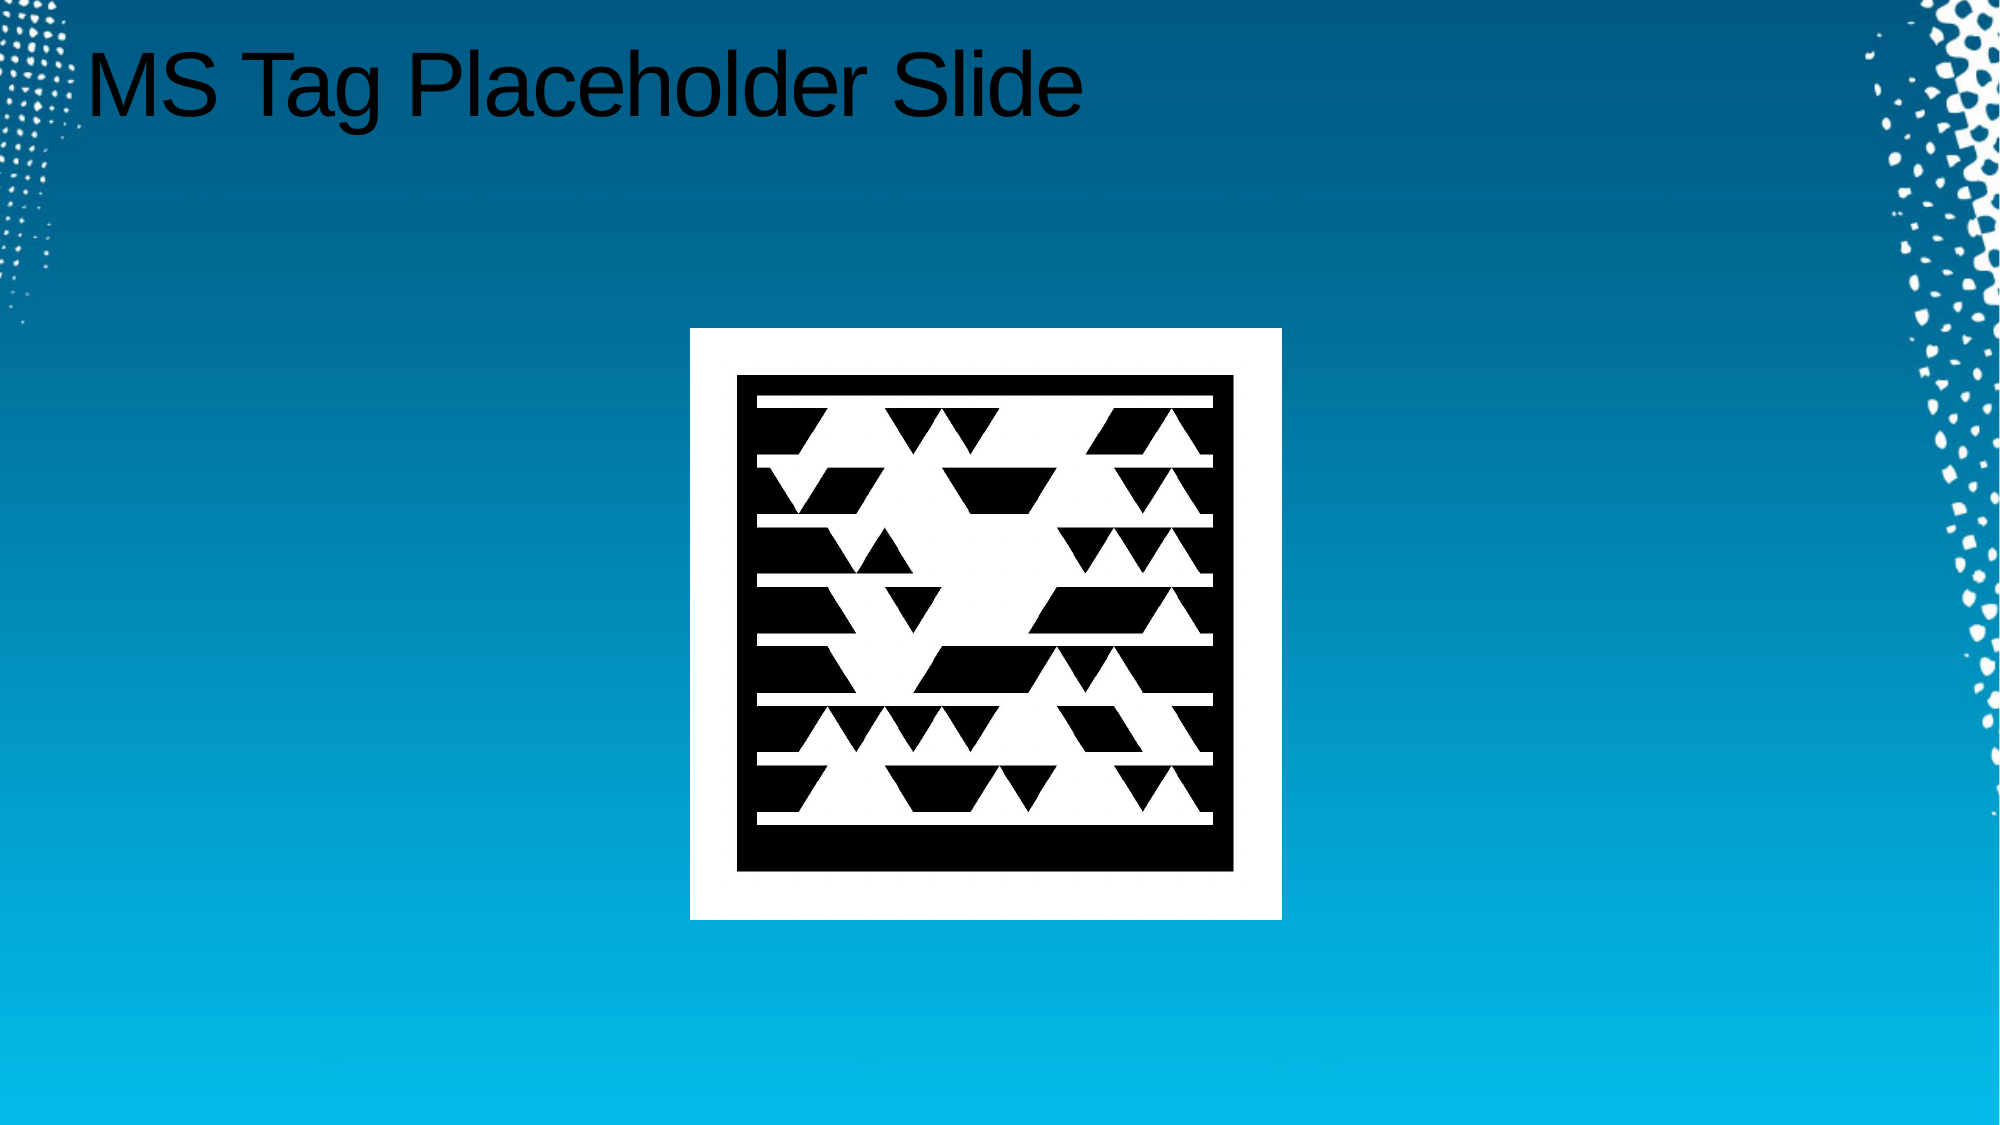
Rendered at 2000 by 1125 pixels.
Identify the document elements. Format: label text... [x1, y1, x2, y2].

picture [1922, 200, 1934, 207]
picture [18, 13, 26, 19]
picture [1942, 269, 1953, 276]
picture [1978, 517, 1987, 527]
picture [13, 41, 25, 49]
picture [1930, 291, 1941, 297]
picture [1984, 349, 1992, 357]
picture [1955, 246, 1965, 256]
picture [1952, 502, 1967, 516]
picture [1969, 625, 1985, 642]
picture [1900, 240, 1912, 254]
picture [41, 59, 48, 67]
picture [29, 27, 38, 38]
title MS Tag Placeholder Slide [85, 37, 1914, 138]
picture [16, 22, 23, 34]
picture [33, 0, 42, 10]
picture [1995, 582, 2000, 595]
picture [43, 42, 49, 53]
picture [1898, 188, 1912, 198]
picture [1946, 155, 1961, 167]
picture [6, 97, 12, 105]
picture [1911, 223, 1918, 230]
picture [0, 155, 5, 163]
picture [1941, 324, 1952, 332]
picture [1925, 141, 1935, 155]
picture [58, 32, 66, 41]
picture [1988, 547, 2000, 561]
picture [1935, 177, 1945, 189]
picture [24, 72, 32, 79]
picture [1963, 335, 1972, 344]
picture [1925, 87, 1941, 99]
picture [18, 0, 29, 6]
picture [1946, 525, 1956, 533]
picture [38, 74, 47, 80]
picture [3, 10, 11, 18]
picture [30, 14, 40, 23]
picture [1919, 367, 1930, 378]
picture [1915, 109, 1924, 119]
picture [1950, 359, 1960, 366]
picture [1957, 187, 1971, 200]
picture [16, 143, 21, 151]
picture [1974, 683, 1985, 694]
picture [47, 0, 57, 10]
picture [10, 69, 17, 78]
picture [1928, 399, 1939, 415]
picture [1983, 404, 1992, 414]
picture [1892, 212, 1902, 216]
picture [1938, 122, 1950, 133]
picture [1926, 344, 1939, 358]
picture [17, 129, 23, 136]
picture [1988, 691, 2000, 709]
picture [1973, 368, 1982, 380]
picture [1914, 164, 1923, 177]
picture [1972, 570, 1986, 583]
picture [1981, 604, 2000, 620]
picture [1958, 445, 1968, 460]
picture [55, 62, 62, 69]
picture [1953, 301, 1962, 312]
picture [1935, 431, 1946, 449]
picture [1979, 657, 1995, 676]
picture [1920, 257, 1932, 264]
picture [1948, 413, 1958, 424]
picture [1972, 312, 1985, 322]
picture [34, 101, 43, 111]
picture [26, 57, 34, 68]
picture [1991, 747, 2000, 765]
picture [9, 84, 15, 91]
picture [1889, 152, 1901, 166]
picture [33, 116, 40, 124]
picture [1963, 589, 1976, 607]
picture [11, 55, 21, 64]
picture [1935, 379, 1948, 391]
picture [1932, 235, 1943, 241]
picture [56, 47, 64, 55]
picture [1982, 714, 1993, 729]
picture [1960, 392, 1970, 403]
picture [1990, 492, 2000, 505]
picture [1914, 308, 1929, 326]
picture [1992, 438, 2000, 448]
picture [1994, 382, 2000, 391]
picture [31, 131, 37, 138]
picture [1991, 637, 2000, 652]
picture [1980, 460, 1987, 469]
picture [1942, 465, 1958, 483]
picture [0, 24, 9, 33]
picture [1935, 0, 2000, 306]
picture [1963, 535, 1977, 550]
picture [1968, 481, 1978, 492]
picture [1955, 557, 1965, 573]
picture [1963, 278, 1976, 291]
picture [1945, 213, 1955, 220]
picture [33, 88, 42, 97]
picture [54, 76, 60, 83]
picture [1929, 27, 1945, 45]
picture [42, 31, 53, 39]
picture [1970, 426, 1980, 436]
picture [691, 329, 1281, 919]
picture [1909, 274, 1920, 291]
picture [45, 16, 55, 24]
picture [0, 40, 9, 45]
picture [28, 42, 36, 53]
picture [1993, 321, 2000, 339]
picture [1921, 0, 1934, 8]
